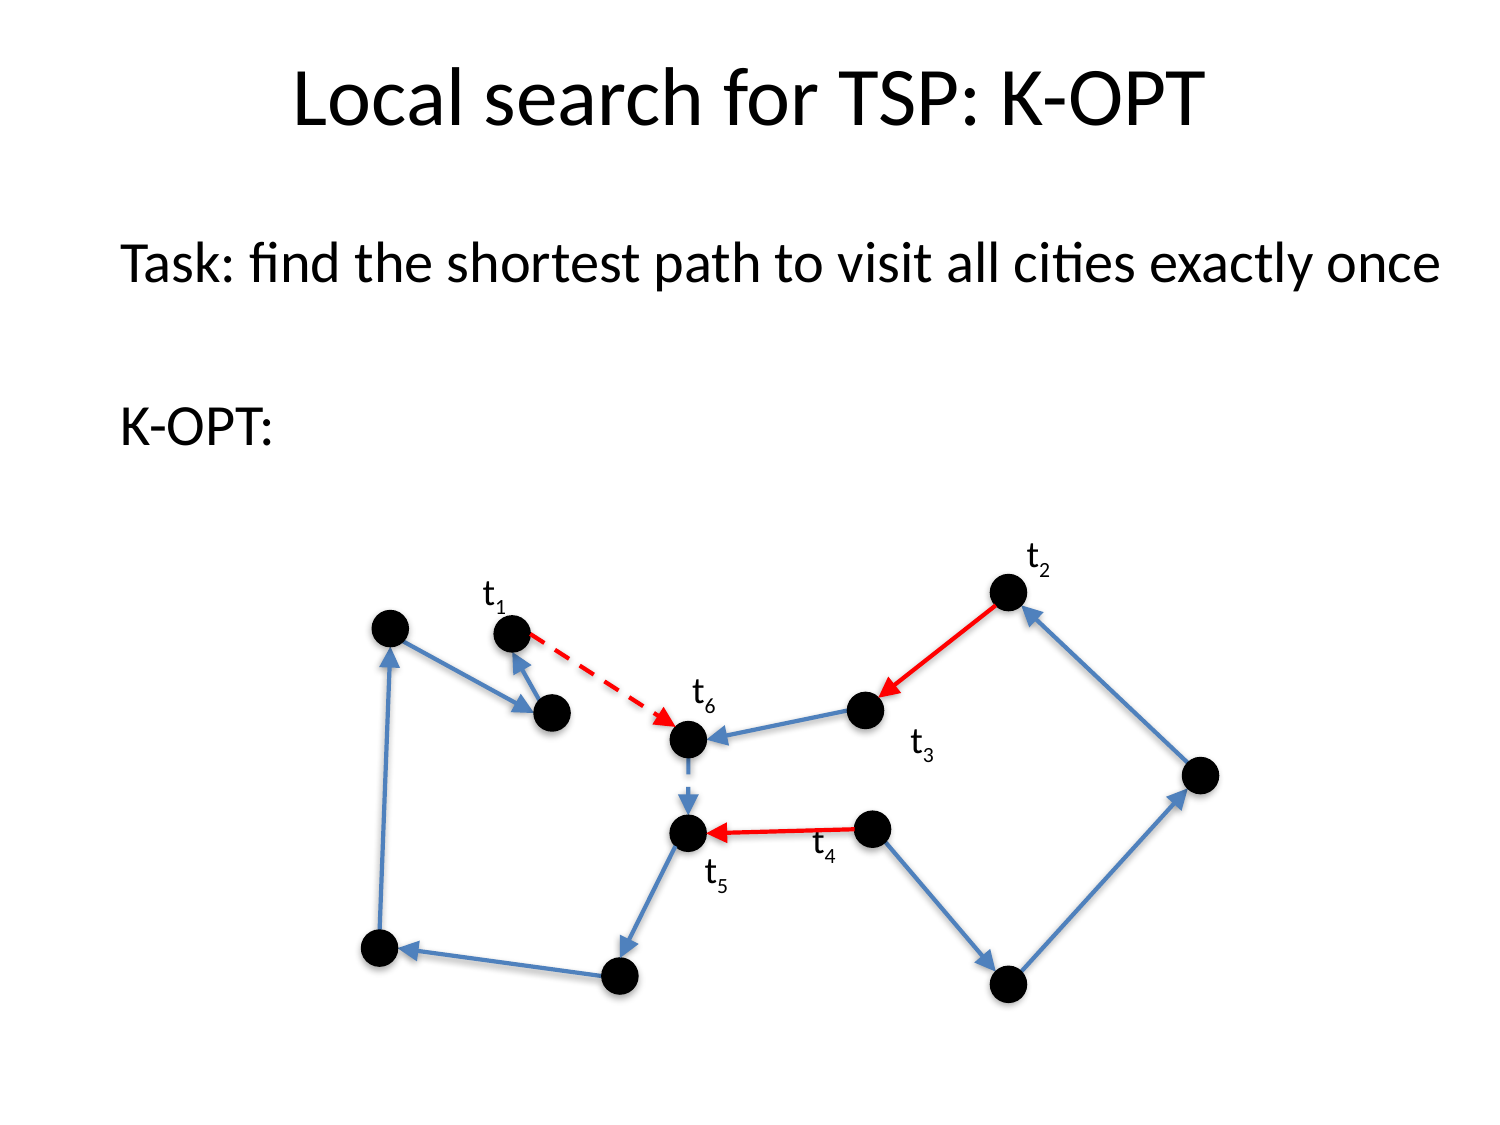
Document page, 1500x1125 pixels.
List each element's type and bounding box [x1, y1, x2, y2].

list [30, 145, 1500, 1115]
title [75, 38, 1425, 146]
text_box [361, 522, 1219, 1003]
